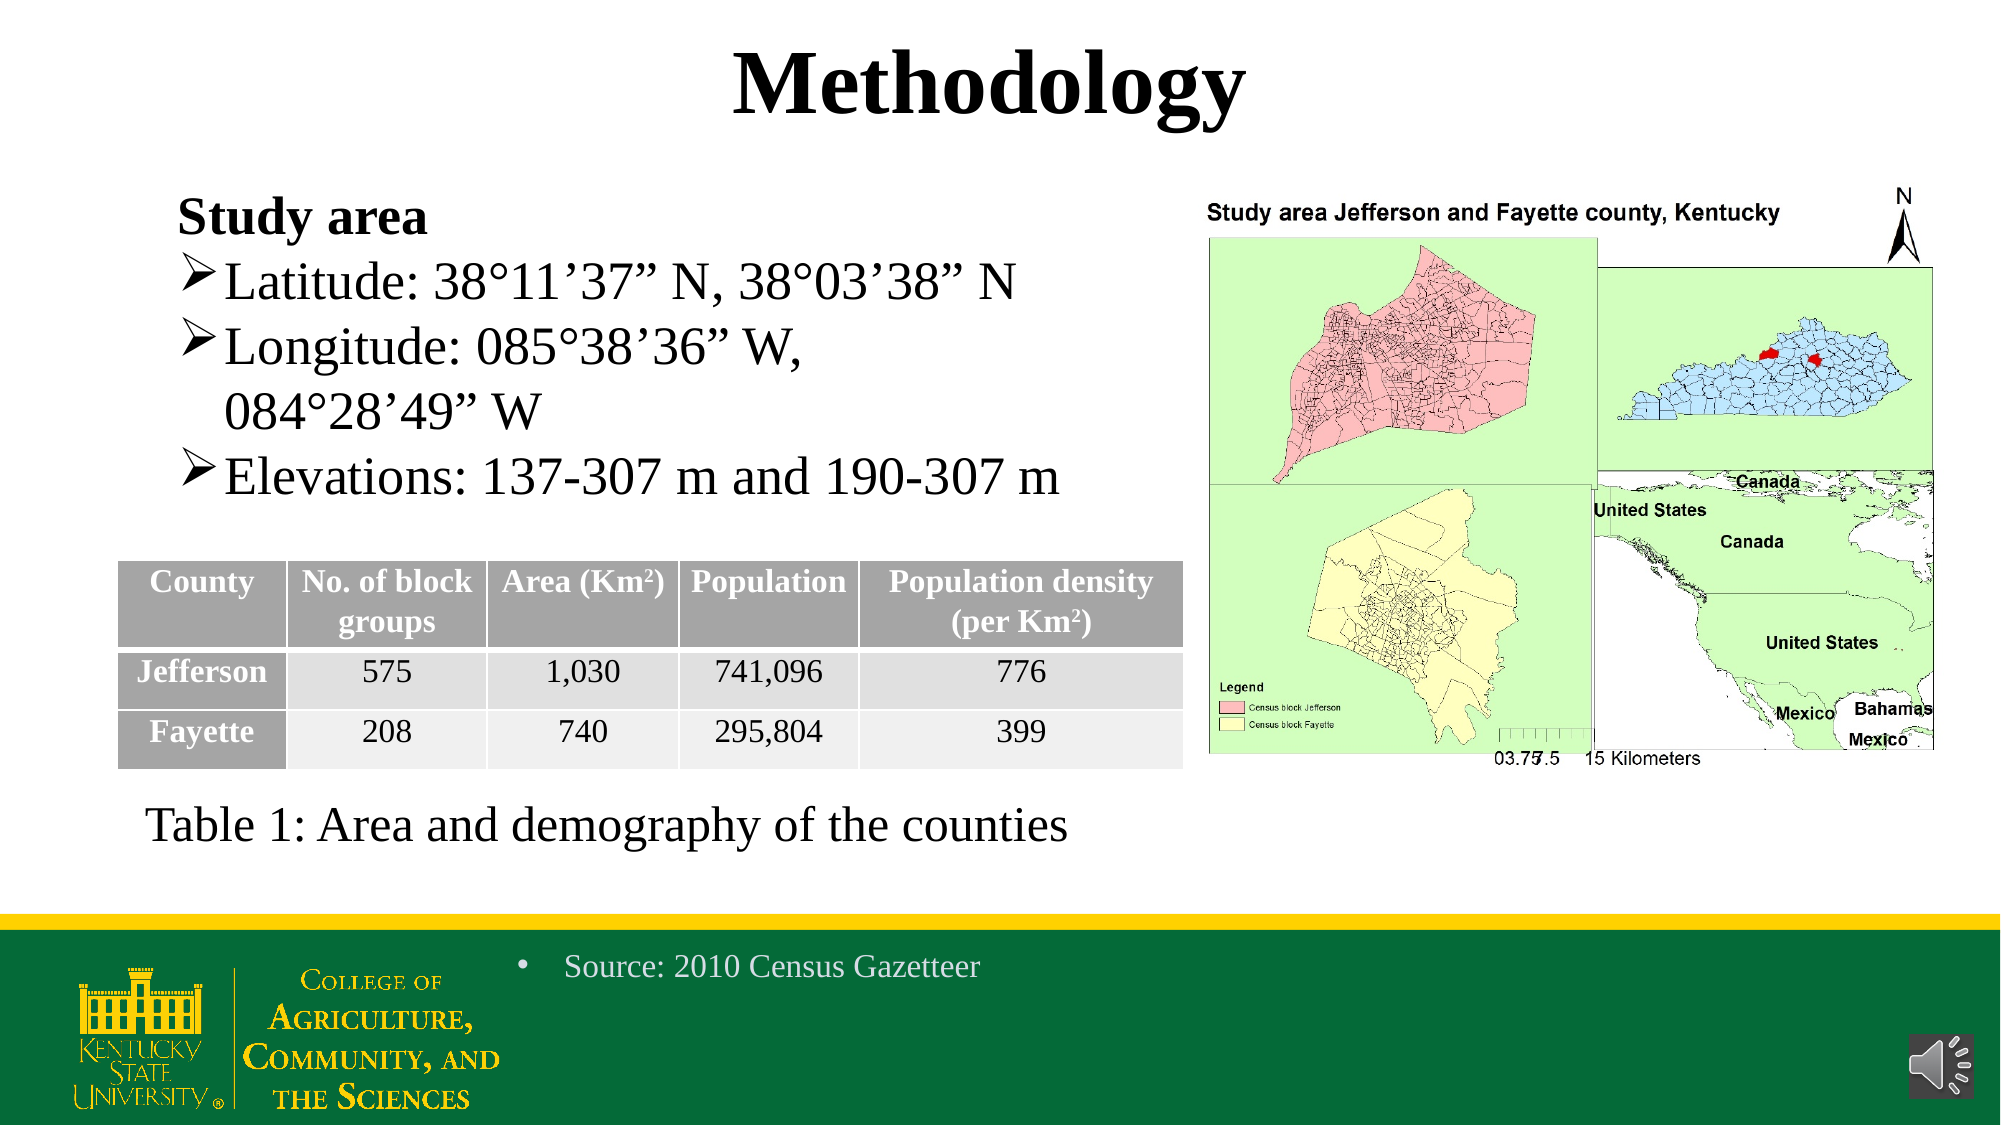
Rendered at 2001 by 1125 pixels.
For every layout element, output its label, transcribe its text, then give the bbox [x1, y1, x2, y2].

text_box Source: 2010 Census Gazetteer [502, 936, 1630, 1022]
table_header Area (Km2) [488, 561, 678, 647]
picture [1908, 1033, 1975, 1100]
table_cell 740 [488, 711, 678, 769]
table_header Population density (per Km2) [860, 561, 1183, 647]
text_box Table 1: Area and demography of the counties [130, 784, 1280, 860]
picture [1186, 182, 1965, 784]
table_cell 1,030 [488, 653, 678, 709]
table_header County [118, 561, 286, 647]
table_header Population [680, 561, 858, 647]
table_header No. of block groups [288, 561, 486, 647]
table_cell 741,096 [680, 653, 858, 709]
table_cell Fayette [118, 711, 286, 769]
text_box [372, 860, 929, 968]
title Methodology [353, 27, 1628, 141]
table_cell 399 [860, 711, 1183, 769]
table_cell 575 [288, 653, 486, 709]
table_cell 776 [860, 653, 1183, 709]
table_cell 208 [288, 711, 486, 769]
table_cell 295,804 [680, 711, 858, 769]
table_cell Jefferson [118, 653, 286, 709]
picture [72, 964, 523, 1120]
text_box Study area Latitude: 38°11’37” N, 38°03’38” N Longitude: 085°38’36” W, 084°28’49” W Elevations: 137-307 m and 190-307 m [163, 173, 1082, 513]
